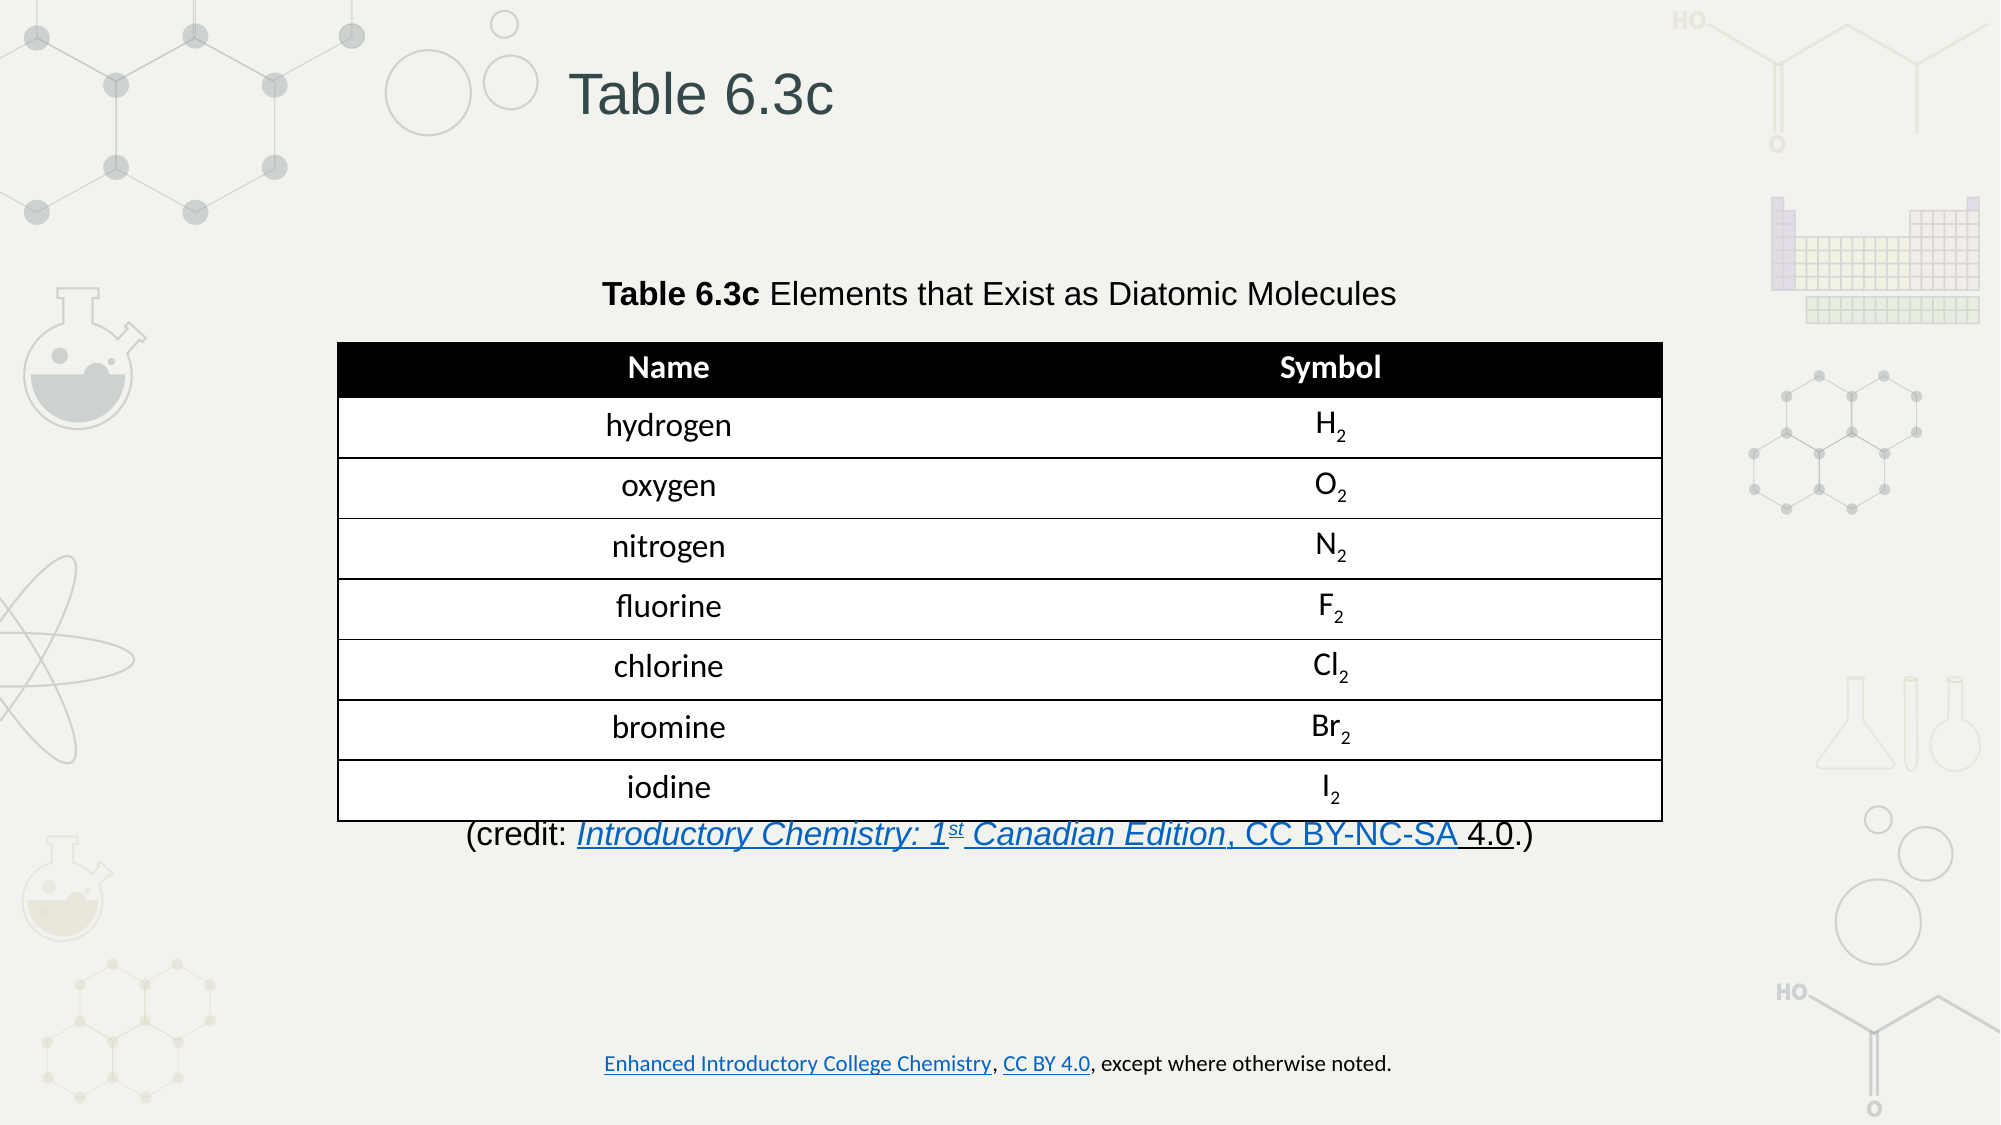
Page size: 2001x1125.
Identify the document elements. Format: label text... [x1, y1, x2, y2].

table_cell fluorine [339, 580, 1000, 639]
table_cell H2 [1000, 398, 1661, 457]
table_cell F2 [1000, 580, 1661, 639]
table_cell Cl2 [1000, 640, 1661, 699]
text_box Table 6.3c Elements that Exist as Diatomic Molecules [427, 264, 1572, 320]
picture [0, 0, 2001, 1125]
table_header Name [339, 343, 1000, 397]
title Table 6.3c [553, 29, 1199, 136]
table_header Symbol [1000, 343, 1661, 397]
table_cell hydrogen [339, 398, 1000, 457]
table_cell Br2 [1000, 701, 1661, 759]
table_cell O2 [1000, 459, 1661, 518]
table_cell oxygen [339, 459, 1000, 518]
table_cell bromine [339, 701, 1000, 759]
table_cell N2 [1000, 519, 1661, 578]
table_cell I2 [1000, 761, 1661, 820]
table_cell iodine [339, 761, 1000, 820]
table_cell nitrogen [339, 519, 1000, 578]
text_box (credit: Introductory Chemistry: 1st Canadian Edition, CC BY-NC-SA 4.0.) [450, 804, 1550, 860]
table_cell chlorine [339, 640, 1000, 699]
